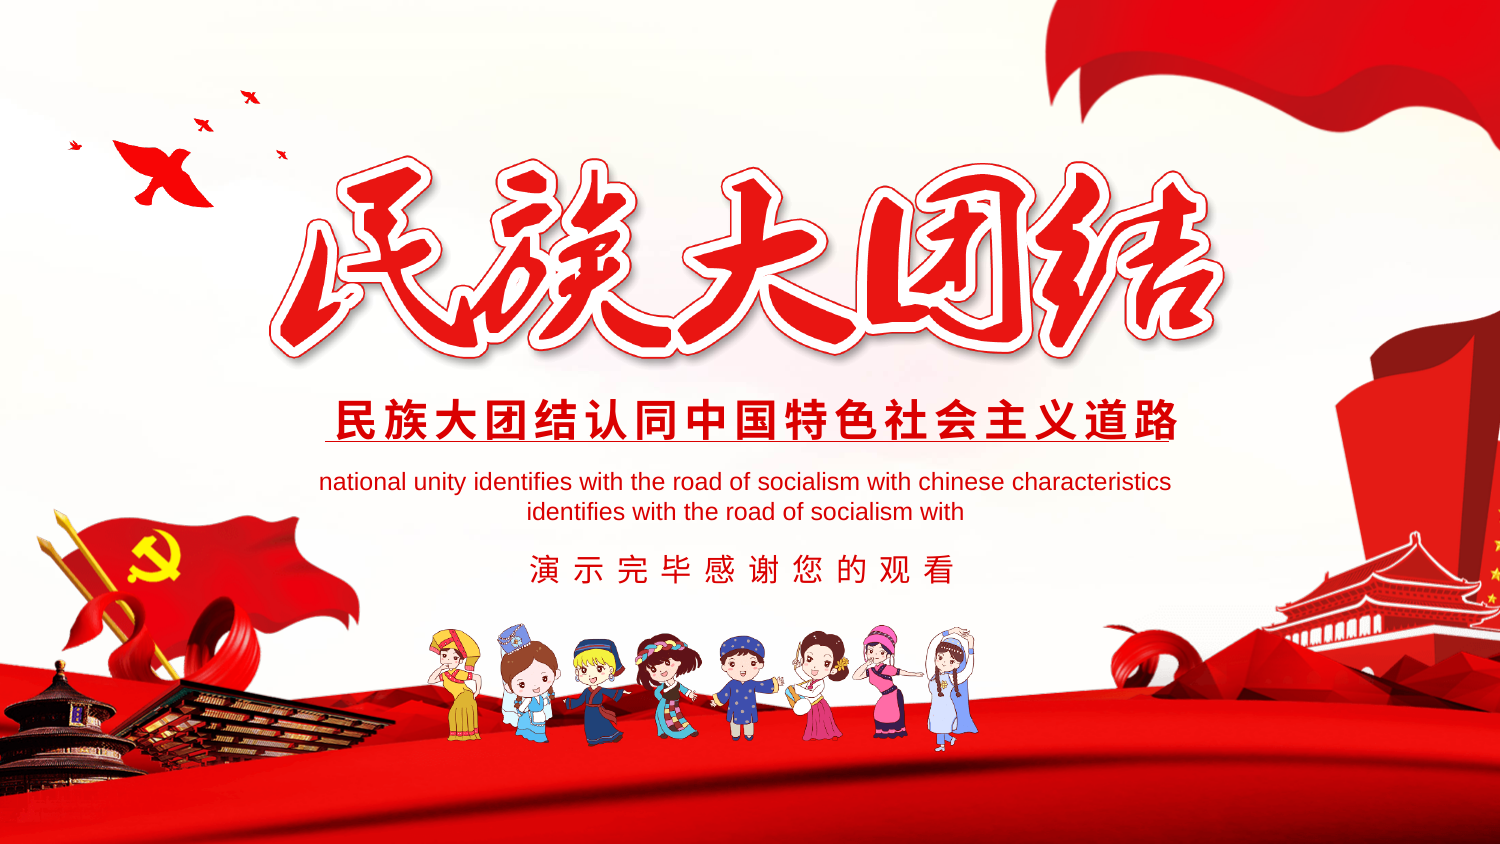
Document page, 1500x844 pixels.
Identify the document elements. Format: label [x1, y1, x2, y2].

picture [0, 0, 1500, 844]
text_box [312, 369, 1202, 447]
